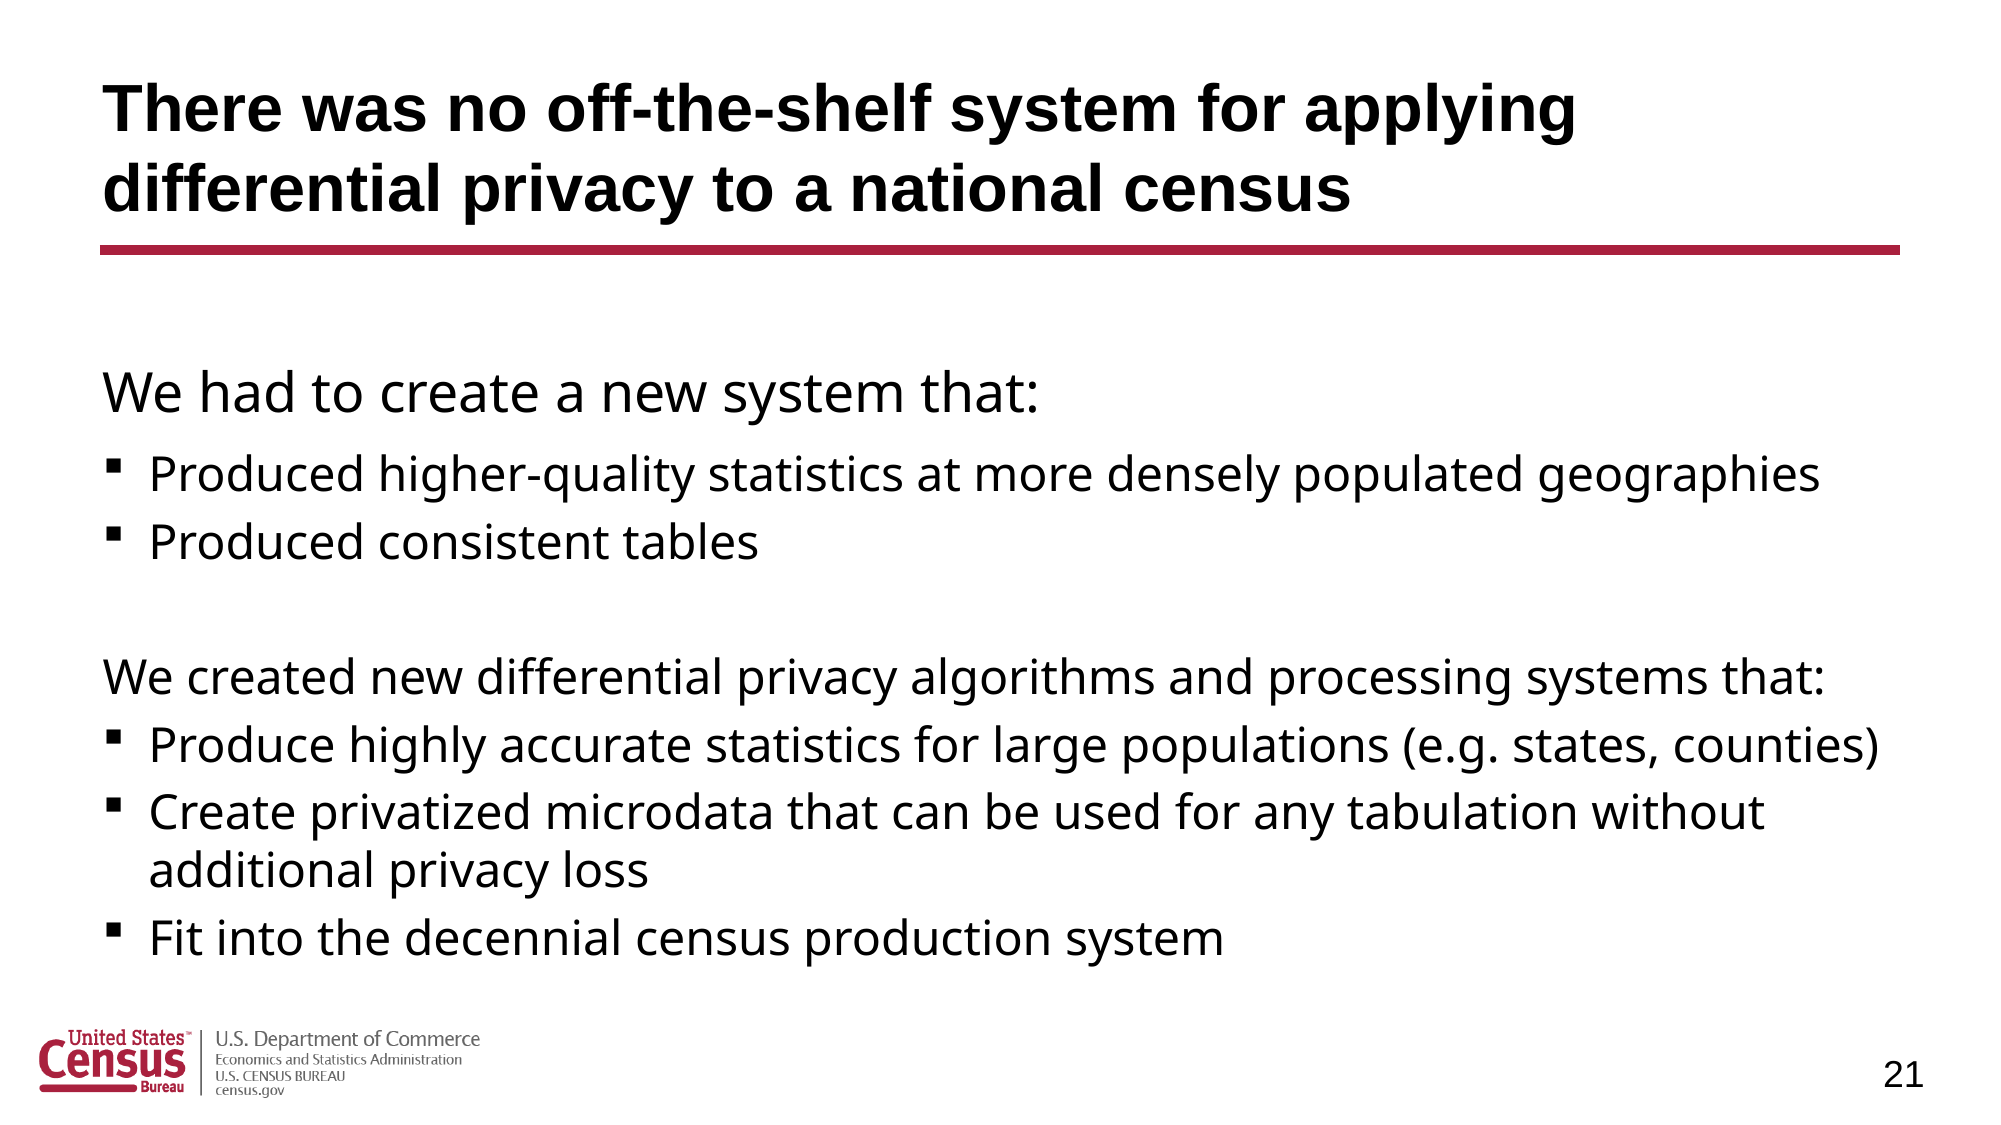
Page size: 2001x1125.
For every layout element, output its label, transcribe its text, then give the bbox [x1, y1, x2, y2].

picture [0, 1022, 488, 1125]
slide_number 21 [1514, 1042, 1940, 1102]
title There was no off-the-shelf system for applying differential privacy to a national census [87, 45, 1900, 233]
list We had to create a new system that: Produced higher-quality statistics at more densely populated geographies Produced consistent tables We created new differential privacy algorithms and processing systems that: Produce highly accurate statistics for large populations (e.g. states, counties) Create privatized microdata that can be used for any tabulation without additional privacy loss Fit into the decennial census production system [87, 262, 1900, 1005]
